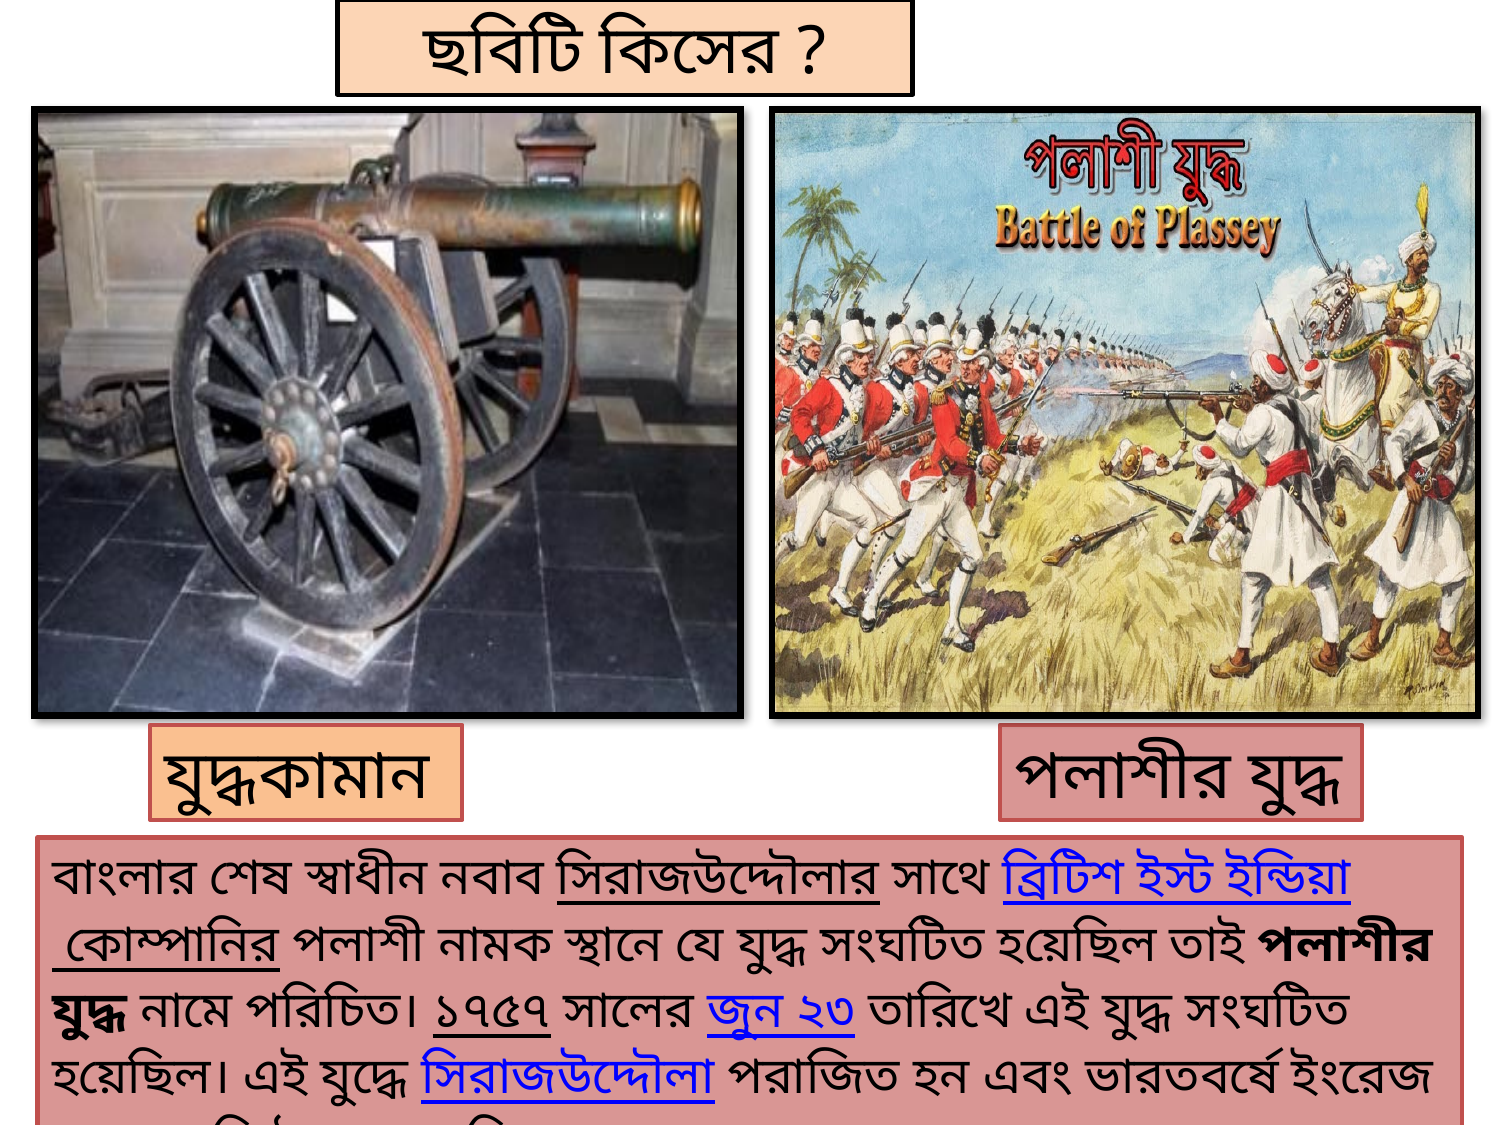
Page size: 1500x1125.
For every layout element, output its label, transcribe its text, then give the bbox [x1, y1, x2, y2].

text_box পলাশীর যুদ্ধ [998, 728, 1364, 822]
picture [37, 112, 738, 713]
picture [774, 112, 1476, 713]
text_box বাংলার শেষ স্বাধীন নবাব সিরাজউদ্দৌলার সাথে ব্রিটিশ ইস্ট ইন্ডিয়া কোম্পানির পলাশী নামক স্থানে যে যুদ্ধ সংঘটিত হয়েছিল তাই পলাশীর যুদ্ধ নামে পরিচিত। ১৭৫৭ সালের জুন ২৩ তারিখে এই যুদ্ধ সংঘটিত হয়েছিল। এই যুদ্ধে সিরাজউদ্দৌলা পরাজিত হন এবং ভারতবর্ষে ইংরেজ শাসন প্রতিষ্ঠার পথ সূচিত হয়। [35, 835, 1464, 1125]
text_box যুদ্ধকামান [148, 723, 464, 822]
text_box ছবিটি কিসের ? [335, 0, 915, 97]
